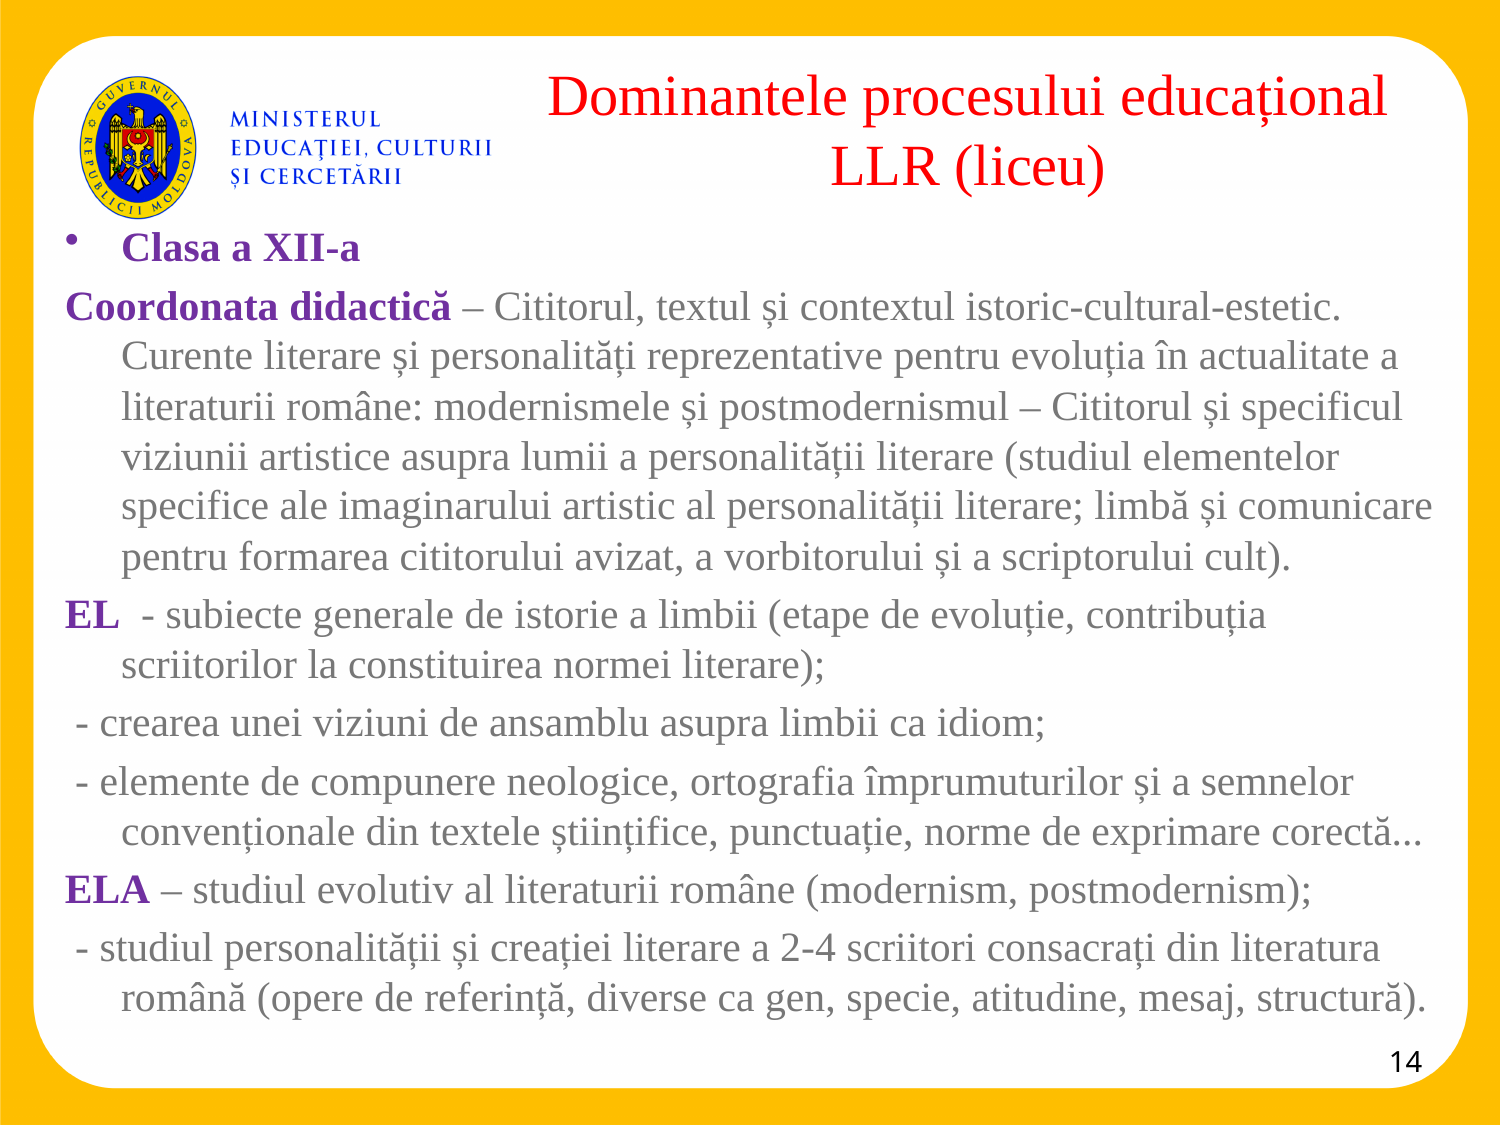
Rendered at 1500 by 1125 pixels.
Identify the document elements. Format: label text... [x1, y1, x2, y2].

slide_number 14 [1087, 1012, 1438, 1091]
picture [0, 0, 1500, 1125]
title Dominantele procesului educațional LLR (liceu) [512, 49, 1425, 200]
list Clasa a XII-a Coordonata didactică – Cititorul, textul și contextul istoric-cultural-estetic. Curente literare și personalități reprezentative pentru evoluția în actualitate a literaturii române: modernismele și postmodernismul – Cititorul și specificul viziunii artistice asupra lumii a personalității literare (studiul elementelor specifice ale imaginarului artistic al personalității literare; limbă și comunicare pentru formarea cititorului avizat, a vorbitorului și a scriptorului cult). EL - subiecte generale de istorie a limbii (etape de evoluție, contribuția scriitorilor la constituirea normei literare); - crearea unei viziuni de ansamblu asupra limbii ca idiom; - elemente de compunere neologice, ortografia împrumuturilor și a semnelor convenționale din textele științifice, punctuație, norme de exprimare corectă... ELA – studiul evolutiv al literaturii române (modernism, postmodernism); - studiul personalității și creației literare a 2-4 scriitori consacrați din literatura română (opere de referință, diverse ca gen, specie, atitudine, mesaj, structură). [50, 212, 1450, 1063]
